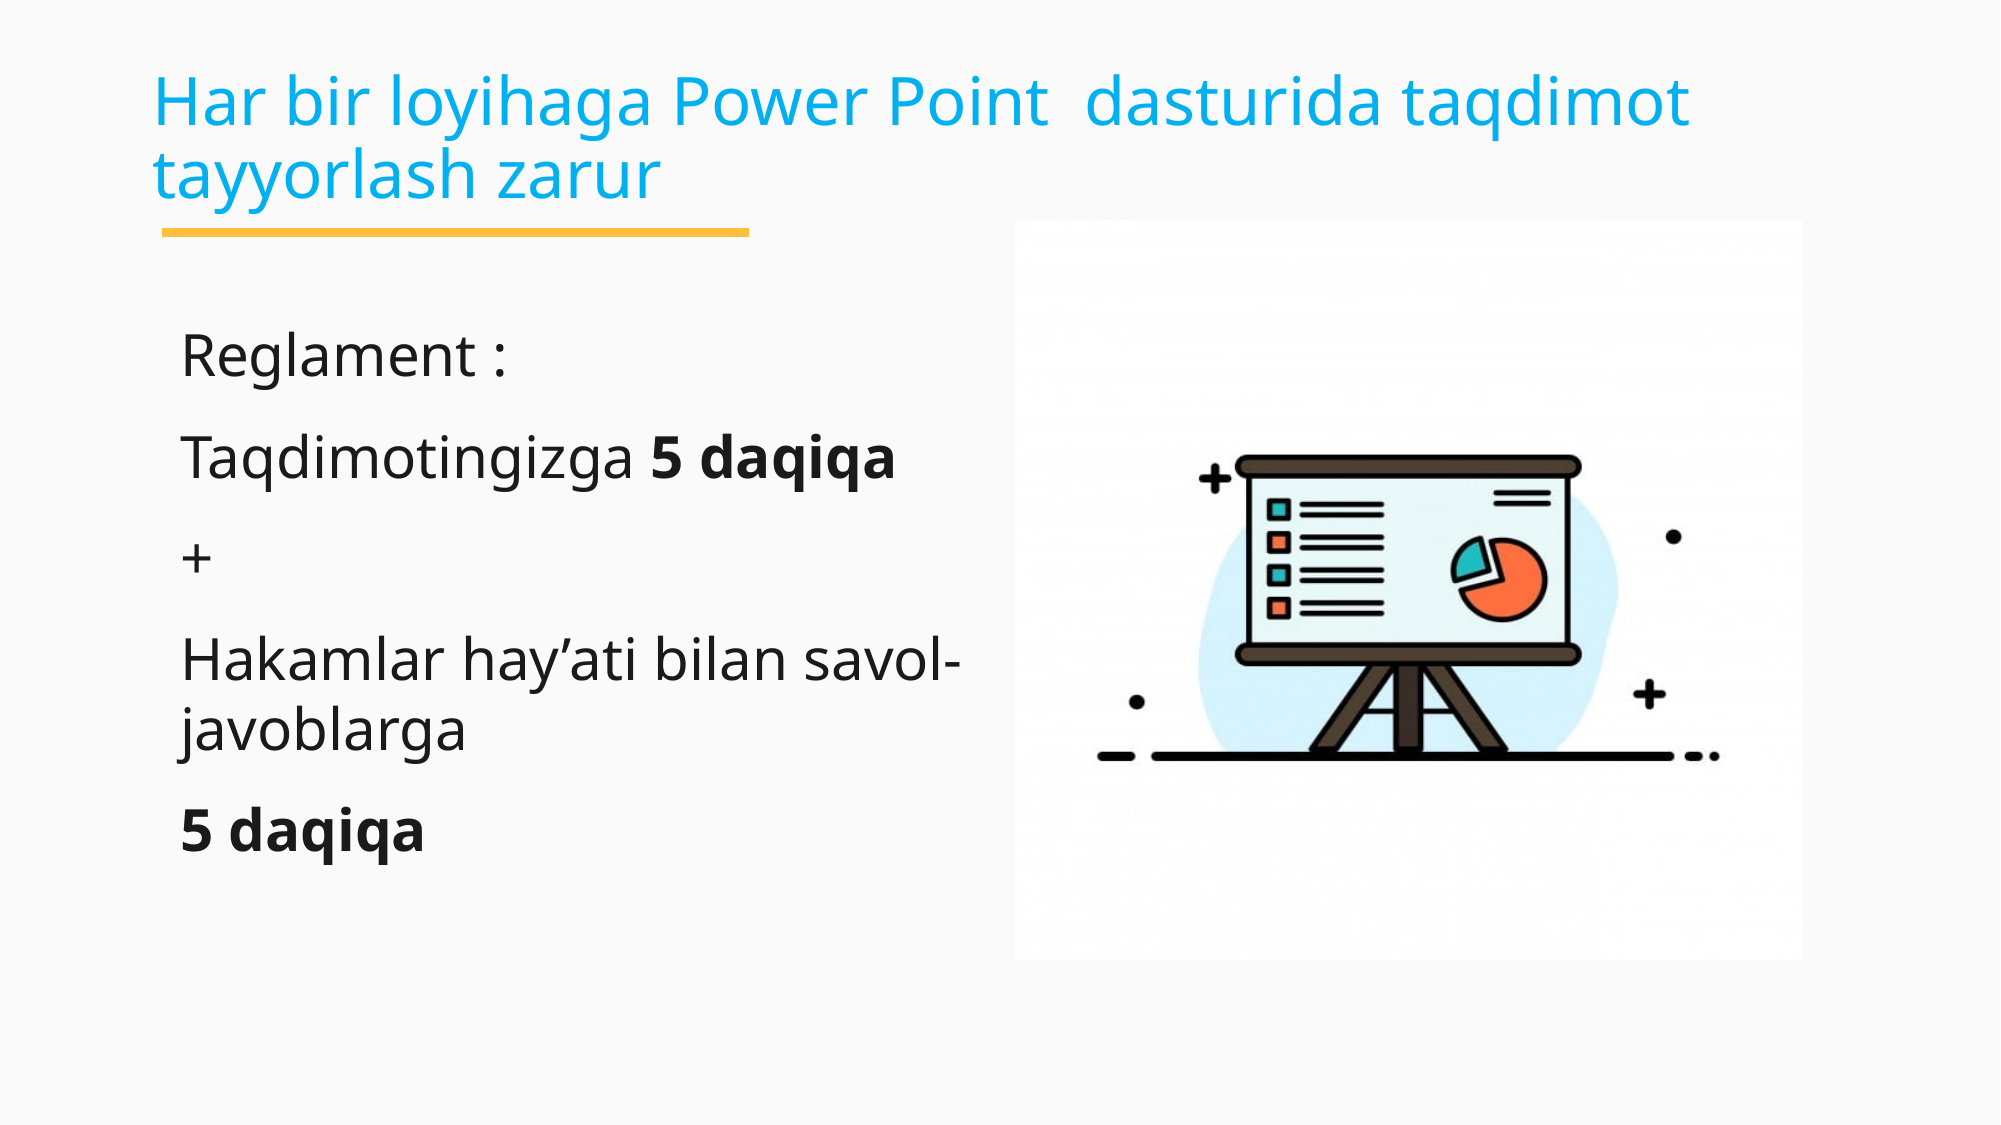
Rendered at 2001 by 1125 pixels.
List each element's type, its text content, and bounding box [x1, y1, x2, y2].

title Har bir loyihaga Power Point dasturida taqdimot tayyorlash zarur [137, 59, 1967, 221]
picture [1014, 220, 1803, 960]
text_box Reglament : Taqdimotingizga 5 daqiqa + Hakamlar hay’ati bilan savol-javoblarga 5 daqiqa [165, 311, 1014, 871]
